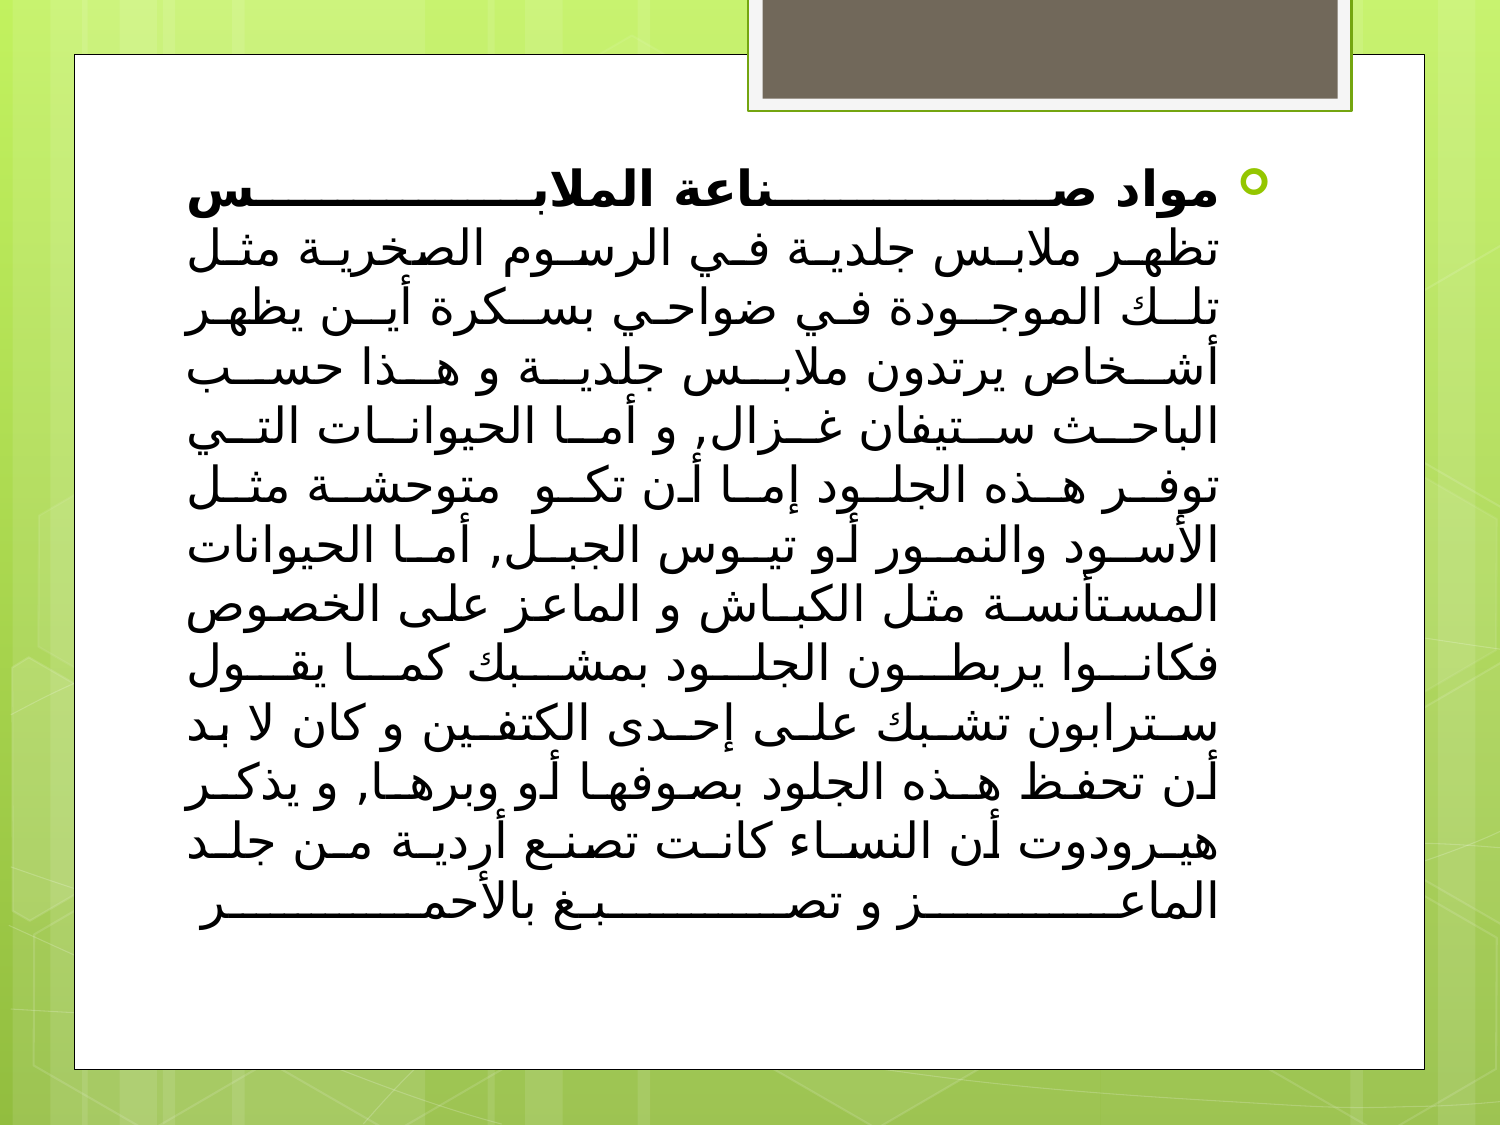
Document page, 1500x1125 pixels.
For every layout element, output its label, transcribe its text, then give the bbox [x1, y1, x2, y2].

list مواد صناعة الملابس تظهـر ملابـس جلديـة فـي الرسـوم الصخريـة مثـل تلـك الموجـودة في ضواحي بسـكرة أيـن يظهر أشـخاص يرتدون ملابـس جلديـة و هـذا حسـب الباحـث سـتيفان غـزال, و أمـا الحيوانـات التـي توفـر هـذه الجلـود إمـا أن تكـو متوحشـة مثـل الأسـود والنمـور أو تيـوس الجبـل, أمـا الحيوانات المستأنسـة مثل الكبـاش و الماعز على الخصوص فكانـوا يربطـون الجلـود بمشـبك كمـا يقـول سـترابون تشـبك علـى إحـدى الكتفـين و كان لا بد أن تحفظ هـذه الجلود بصوفهـا أو وبرهـا, و يذكـر هيـرودوت أن النسـاء كانـت تصنـع أرديـة مـن جلـد الماعـز و تصبـغ بالأحمـر [171, 149, 1283, 1000]
